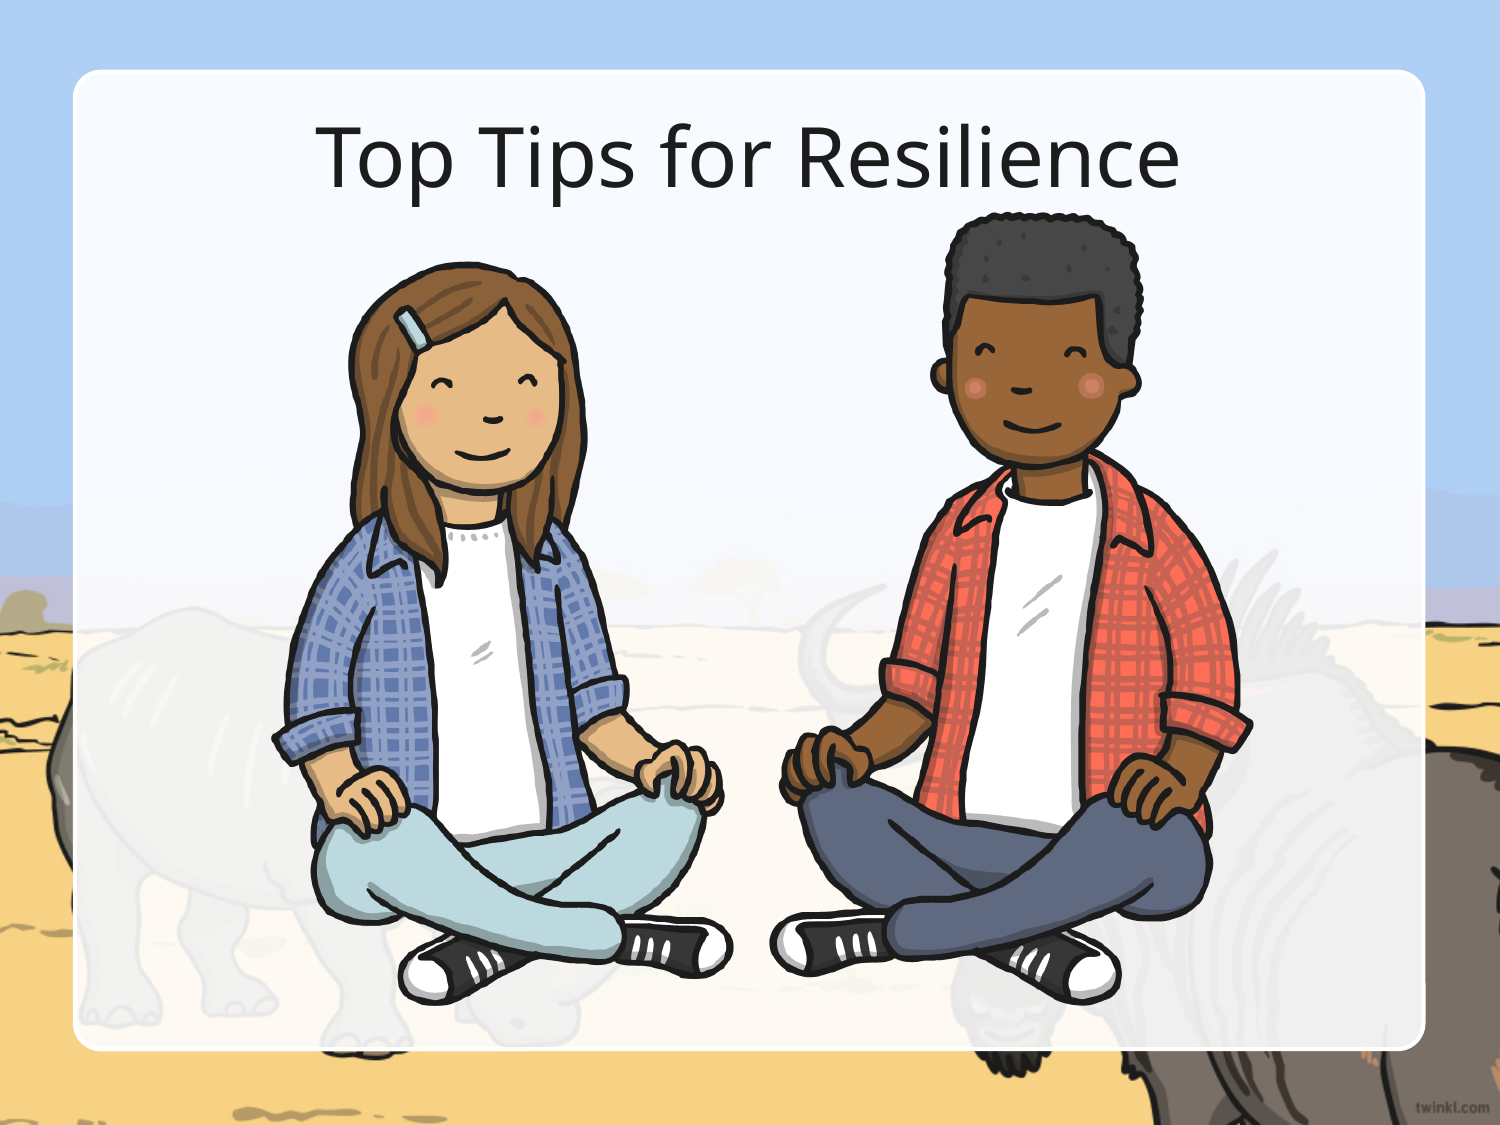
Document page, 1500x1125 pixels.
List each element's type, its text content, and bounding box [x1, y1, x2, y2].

title Top Tips for Resilience [75, 78, 1424, 242]
picture [0, 0, 1500, 1125]
